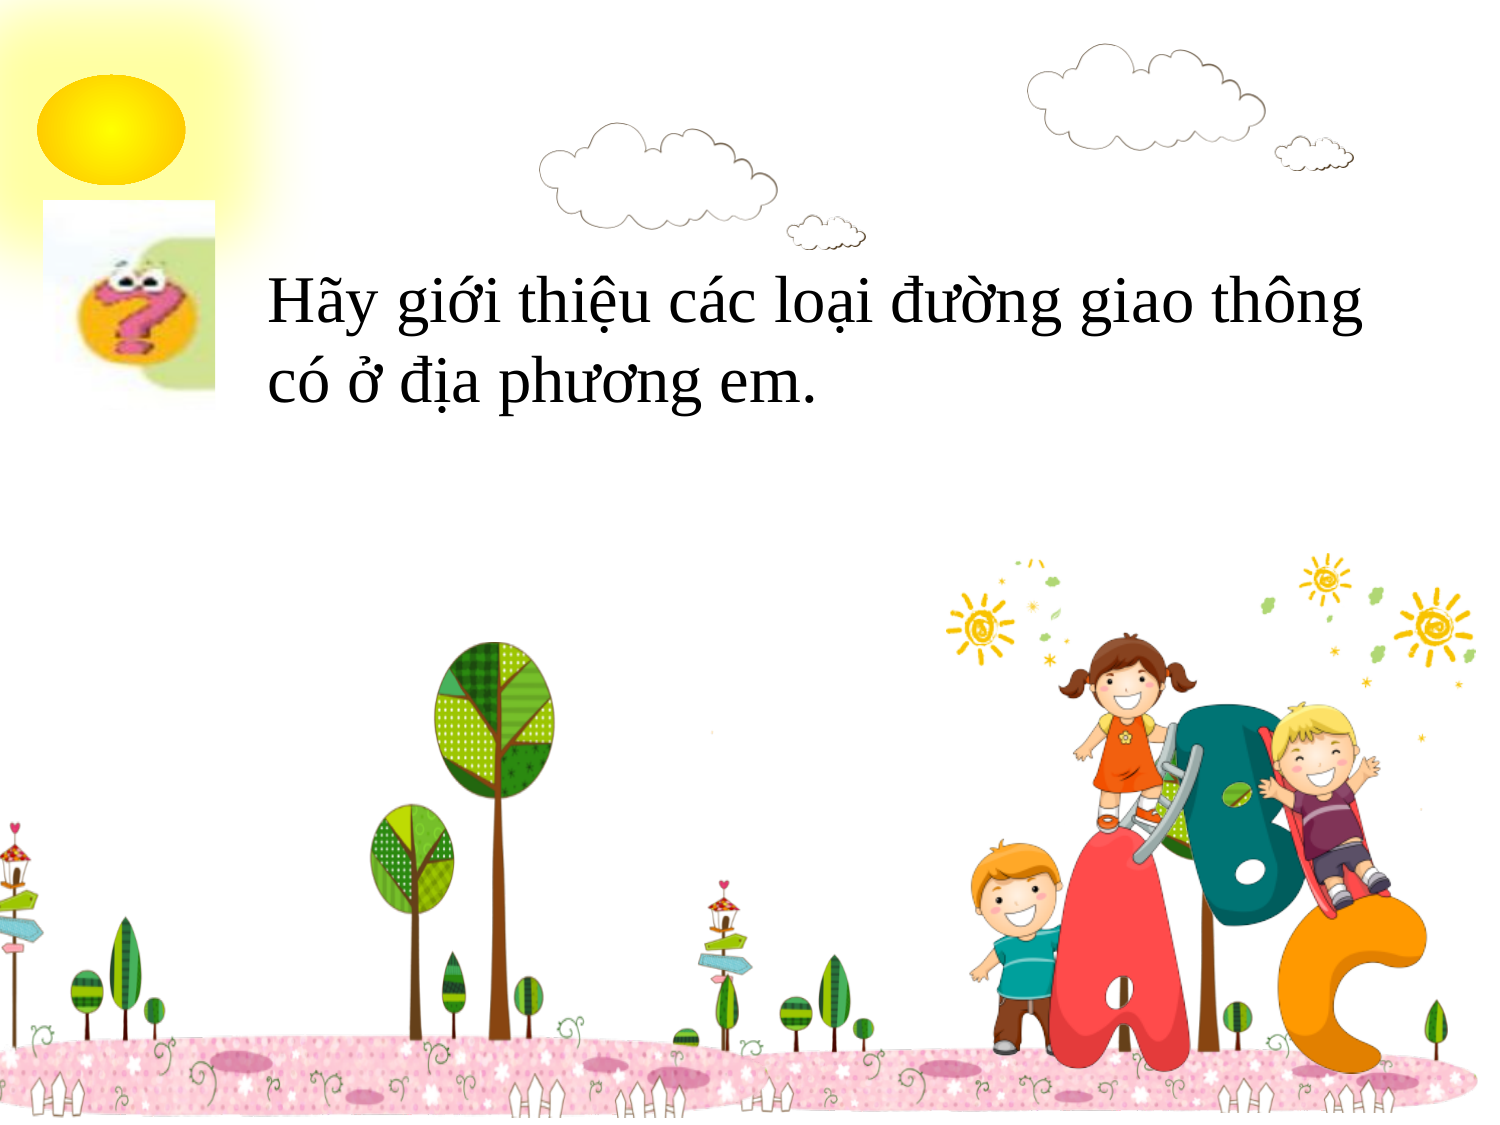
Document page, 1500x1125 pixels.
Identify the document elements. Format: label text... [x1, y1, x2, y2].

picture [42, 199, 216, 410]
text_box [35, 72, 188, 188]
picture [537, 119, 900, 251]
picture [1024, 39, 1388, 171]
text_box Hãy giới thiệu các loại đường giao thông có ở địa phương em. [253, 248, 1413, 411]
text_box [0, 553, 1479, 1118]
